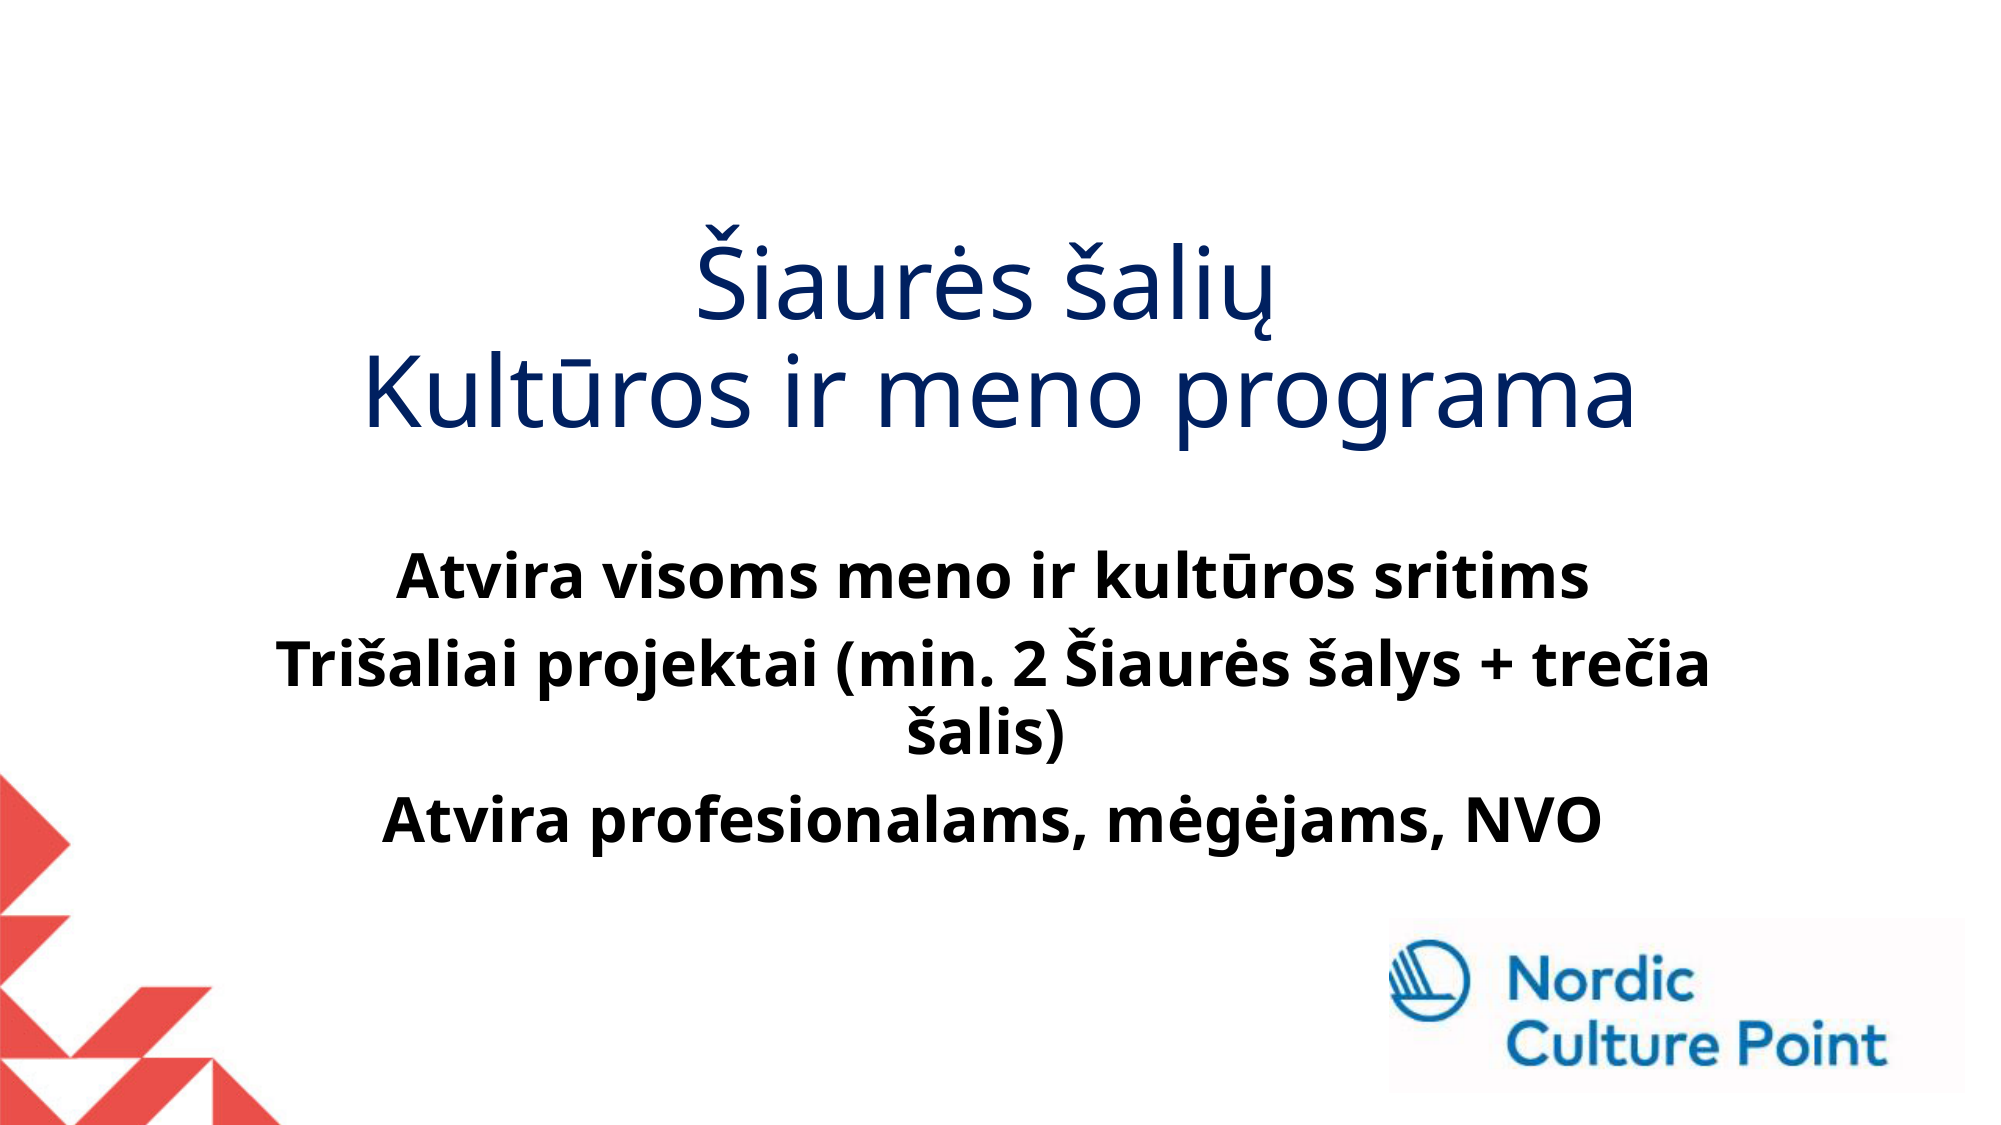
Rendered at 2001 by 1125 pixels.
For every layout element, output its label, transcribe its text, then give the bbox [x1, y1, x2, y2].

picture [1389, 918, 1965, 1093]
title Šiaurės šalių Kultūros ir meno programa [249, 184, 1750, 457]
subtitle Atvira visoms meno ir kultūros sritims Trišaliai projektai (min. 2 Šiaurės šalys + trečia šalis) Atvira profesionalams, mėgėjams, NVO [244, 456, 1744, 882]
picture [0, 743, 316, 1125]
